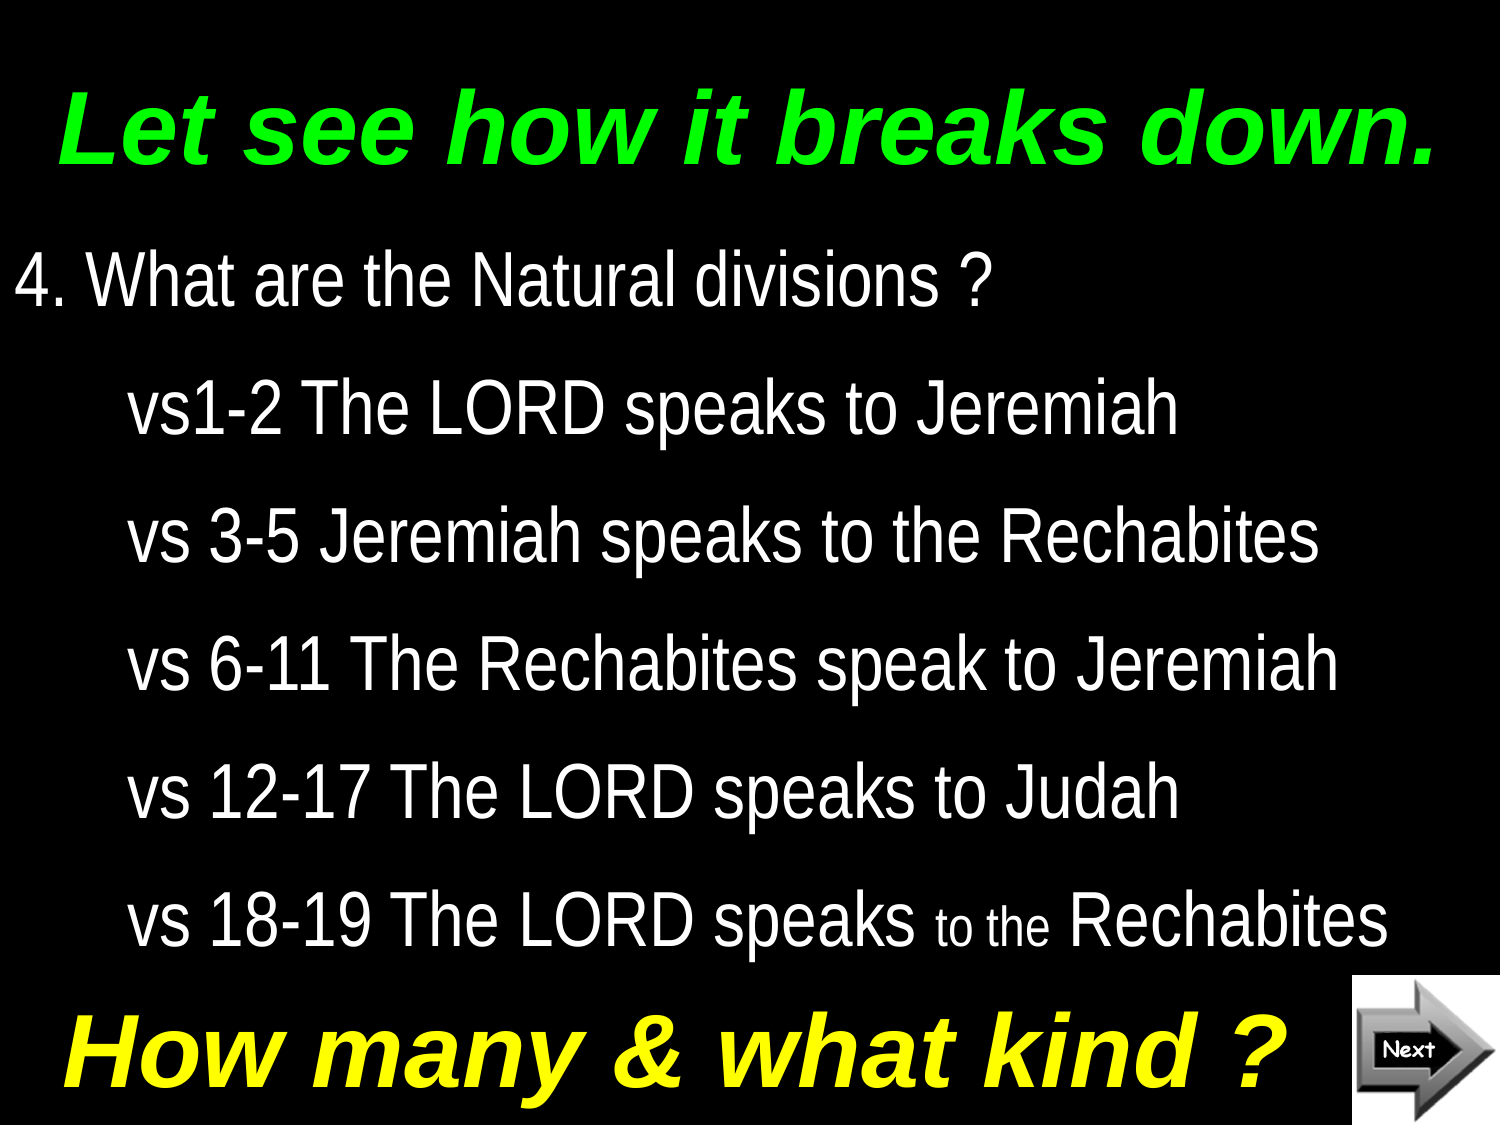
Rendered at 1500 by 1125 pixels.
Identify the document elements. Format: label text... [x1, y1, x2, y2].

picture [1353, 976, 1500, 1125]
list 4. What are the Natural divisions ? vs1-2 The LORD speaks to Jeremiah vs 3-5 Jeremiah speaks to the Rechabites vs 6-11 The Rechabites speak to Jeremiah vs 12-17 The LORD speaks to Judah vs 18-19 The LORD speaks to the Rechabites [0, 196, 1500, 976]
list How many & what kind ? [1, 975, 1353, 1125]
title Let see how it breaks down. [0, 52, 1500, 196]
